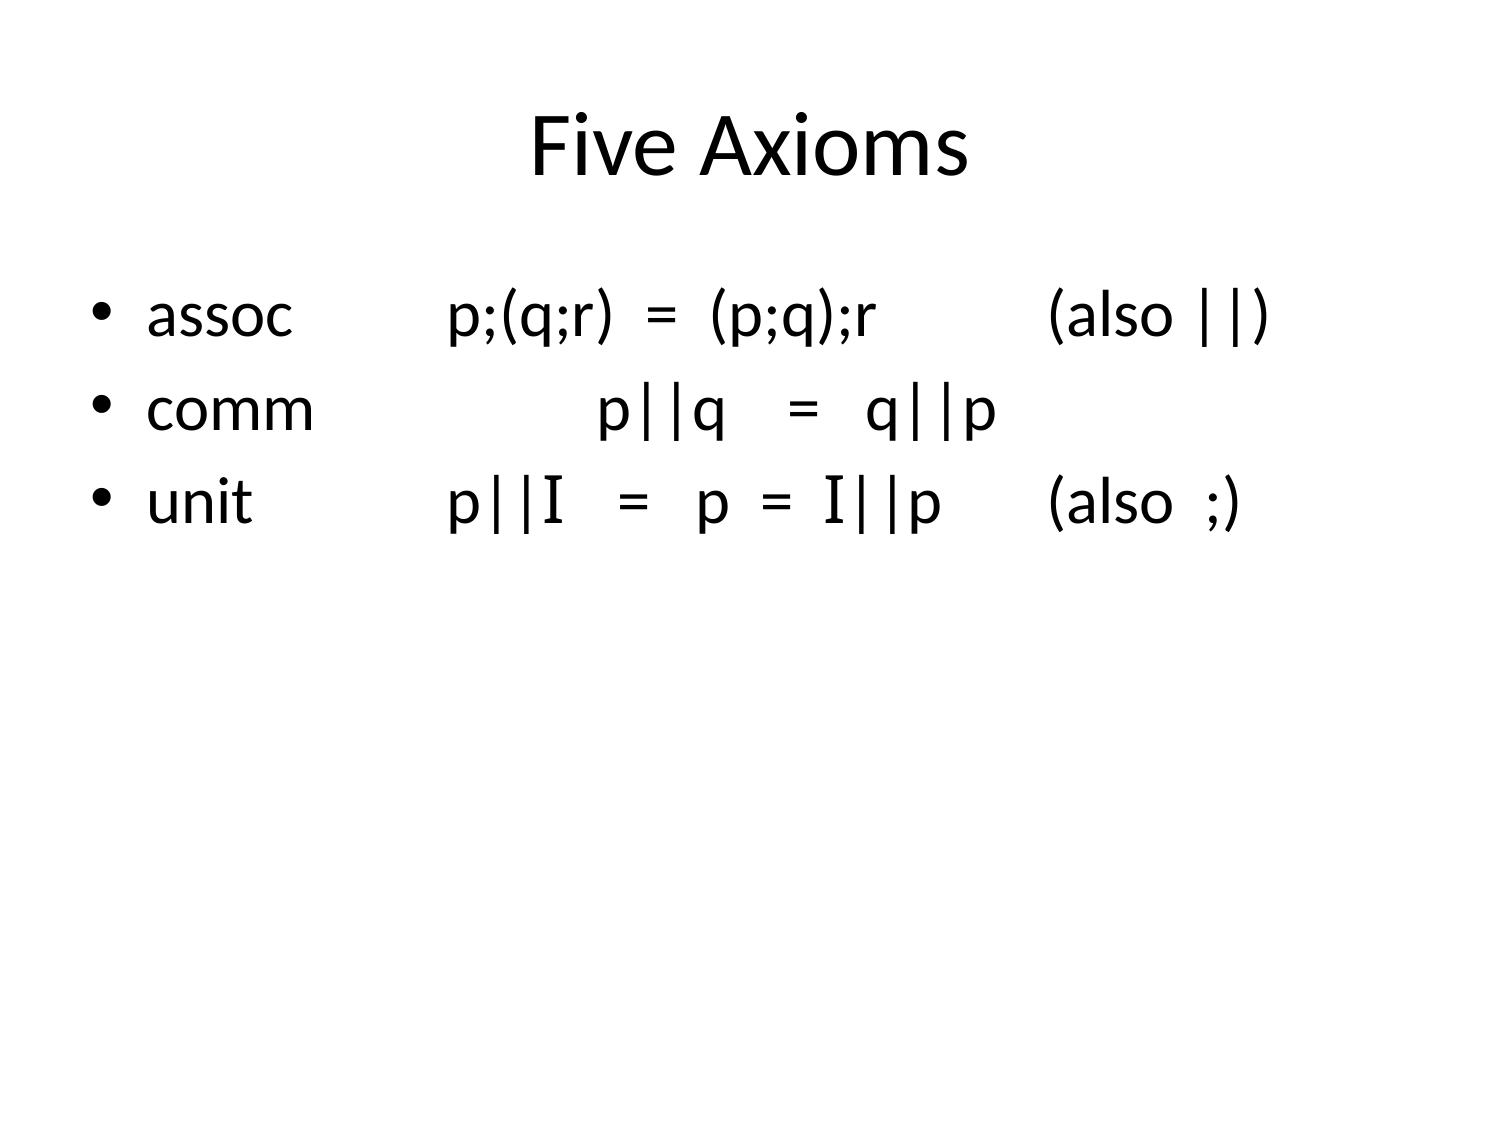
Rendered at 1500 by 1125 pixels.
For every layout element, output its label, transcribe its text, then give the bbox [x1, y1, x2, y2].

title Five Axioms [75, 45, 1425, 233]
list assoc p;(q;r) = (p;q);r (also ||) comm p||q = q||p unit p||I = p = I||p (also ;) [75, 262, 1425, 1005]
